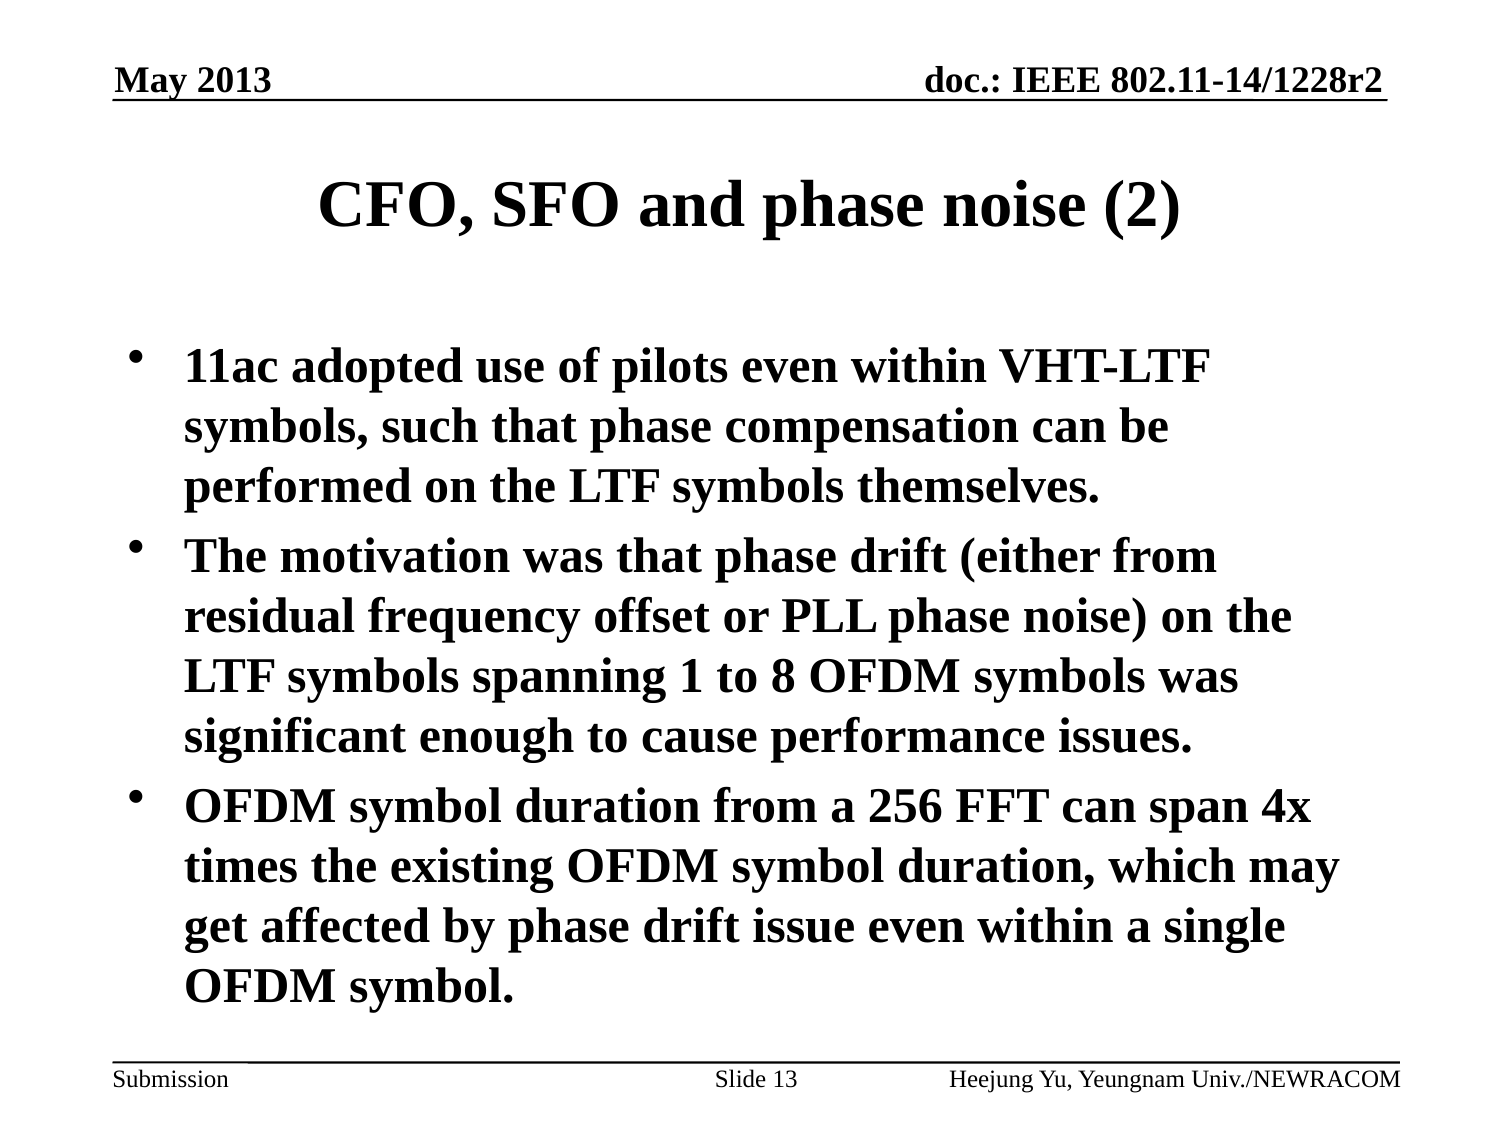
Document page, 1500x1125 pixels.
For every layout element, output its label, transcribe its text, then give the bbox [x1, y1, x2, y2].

title CFO, SFO and phase noise (2) [112, 112, 1388, 288]
slide_number Slide 13 [712, 1061, 800, 1093]
footer Heejung Yu, Yeungnam Univ./NEWRACOM [943, 1061, 1402, 1093]
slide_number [114, 54, 368, 101]
list 11ac adopted use of pilots even within VHT-LTF symbols, such that phase compensation can be performed on the LTF symbols themselves. The motivation was that phase drift (either from residual frequency offset or PLL phase noise) on the LTF symbols spanning 1 to 8 OFDM symbols was significant enough to cause performance issues. OFDM symbol duration from a 256 FFT can span 4x times the existing OFDM symbol duration, which may get affected by phase drift issue even within a single OFDM symbol. [112, 324, 1388, 1001]
